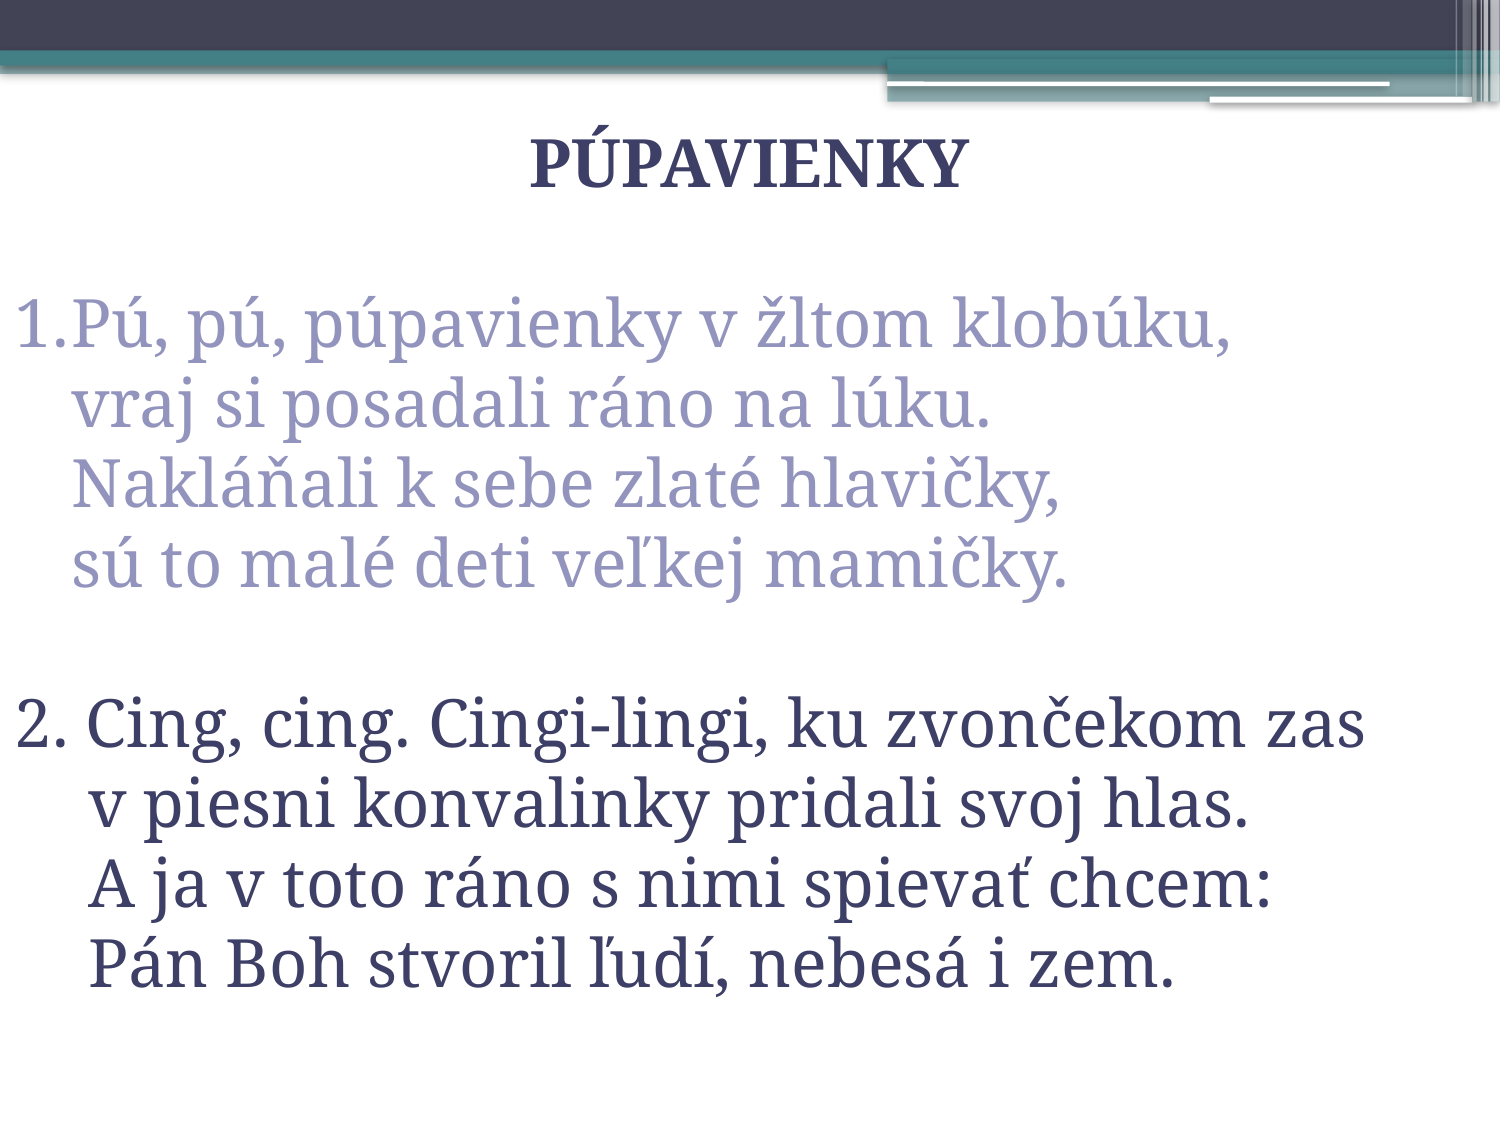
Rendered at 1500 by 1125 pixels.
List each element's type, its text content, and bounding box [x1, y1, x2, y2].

text_box PÚPAVIENKY Pú, pú, púpavienky v žltom klobúku, vraj si posadali ráno na lúku. Nakláňali k sebe zlaté hlavičky, sú to malé deti veľkej mamičky. 2. Cing, cing. Cingi-lingi, ku zvončekom zas v piesni konvalinky pridali svoj hlas. A ja v toto ráno s nimi spievať chcem: Pán Boh stvoril ľudí, nebesá i zem. [0, 113, 1500, 1008]
